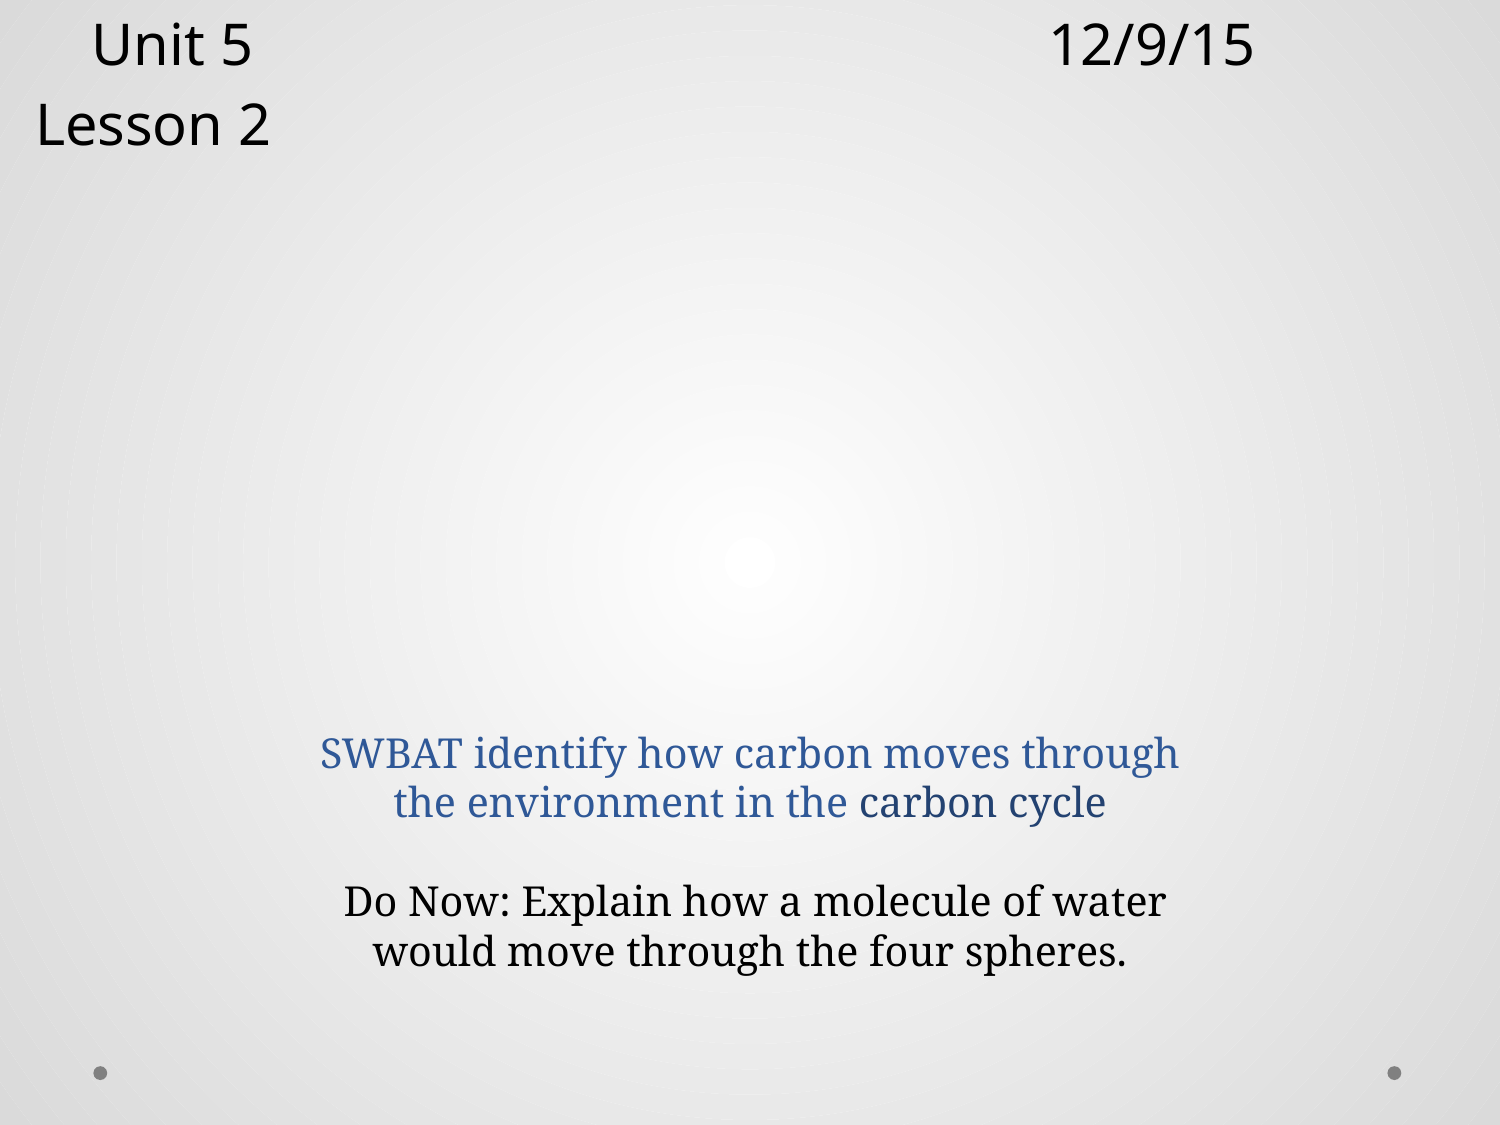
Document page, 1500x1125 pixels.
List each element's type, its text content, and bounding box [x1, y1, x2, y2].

title SWBAT identify how carbon moves through the environment in the carbon cycle Do Now: Explain how a molecule of water would move through the four spheres. [280, 678, 1220, 982]
subtitle Unit 5 12/9/15 Lesson 2 [20, 0, 1328, 166]
